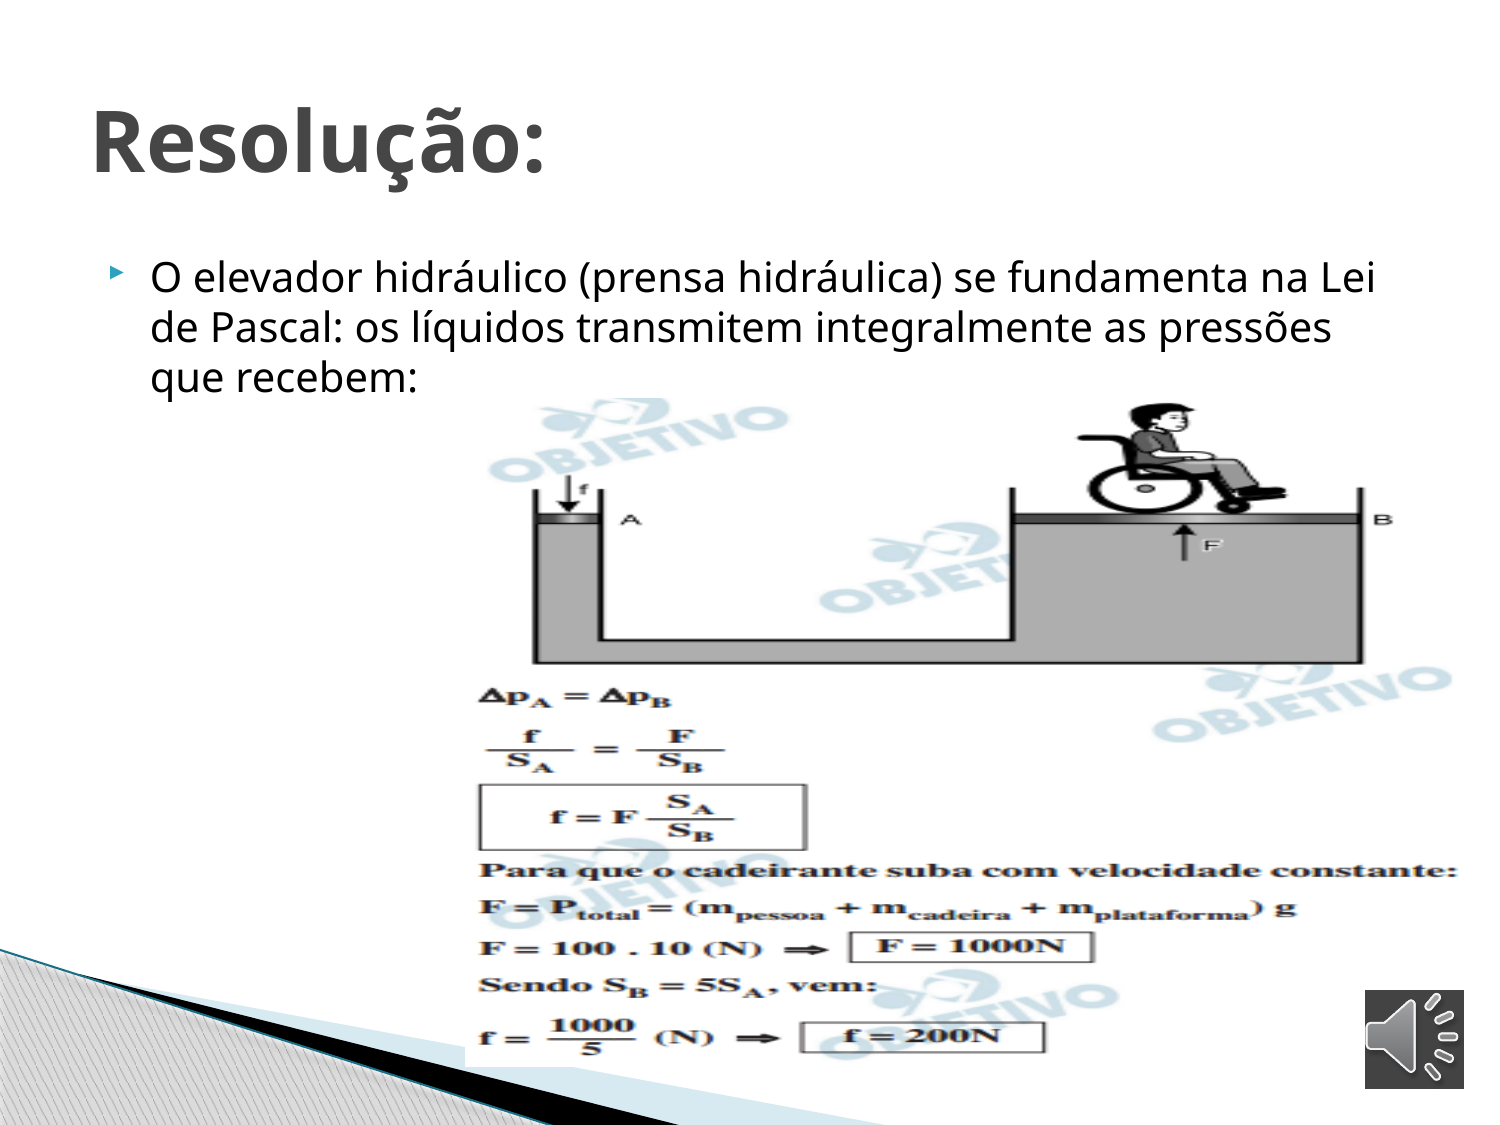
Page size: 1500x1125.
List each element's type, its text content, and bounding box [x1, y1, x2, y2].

list O elevador hidráulico (prensa hidráulica) se fundamenta na Lei de Pascal: os líquidos transmitem integralmente as pressões que recebem: [75, 243, 1425, 986]
title Resolução: [75, 45, 1425, 233]
picture [464, 398, 1500, 1090]
